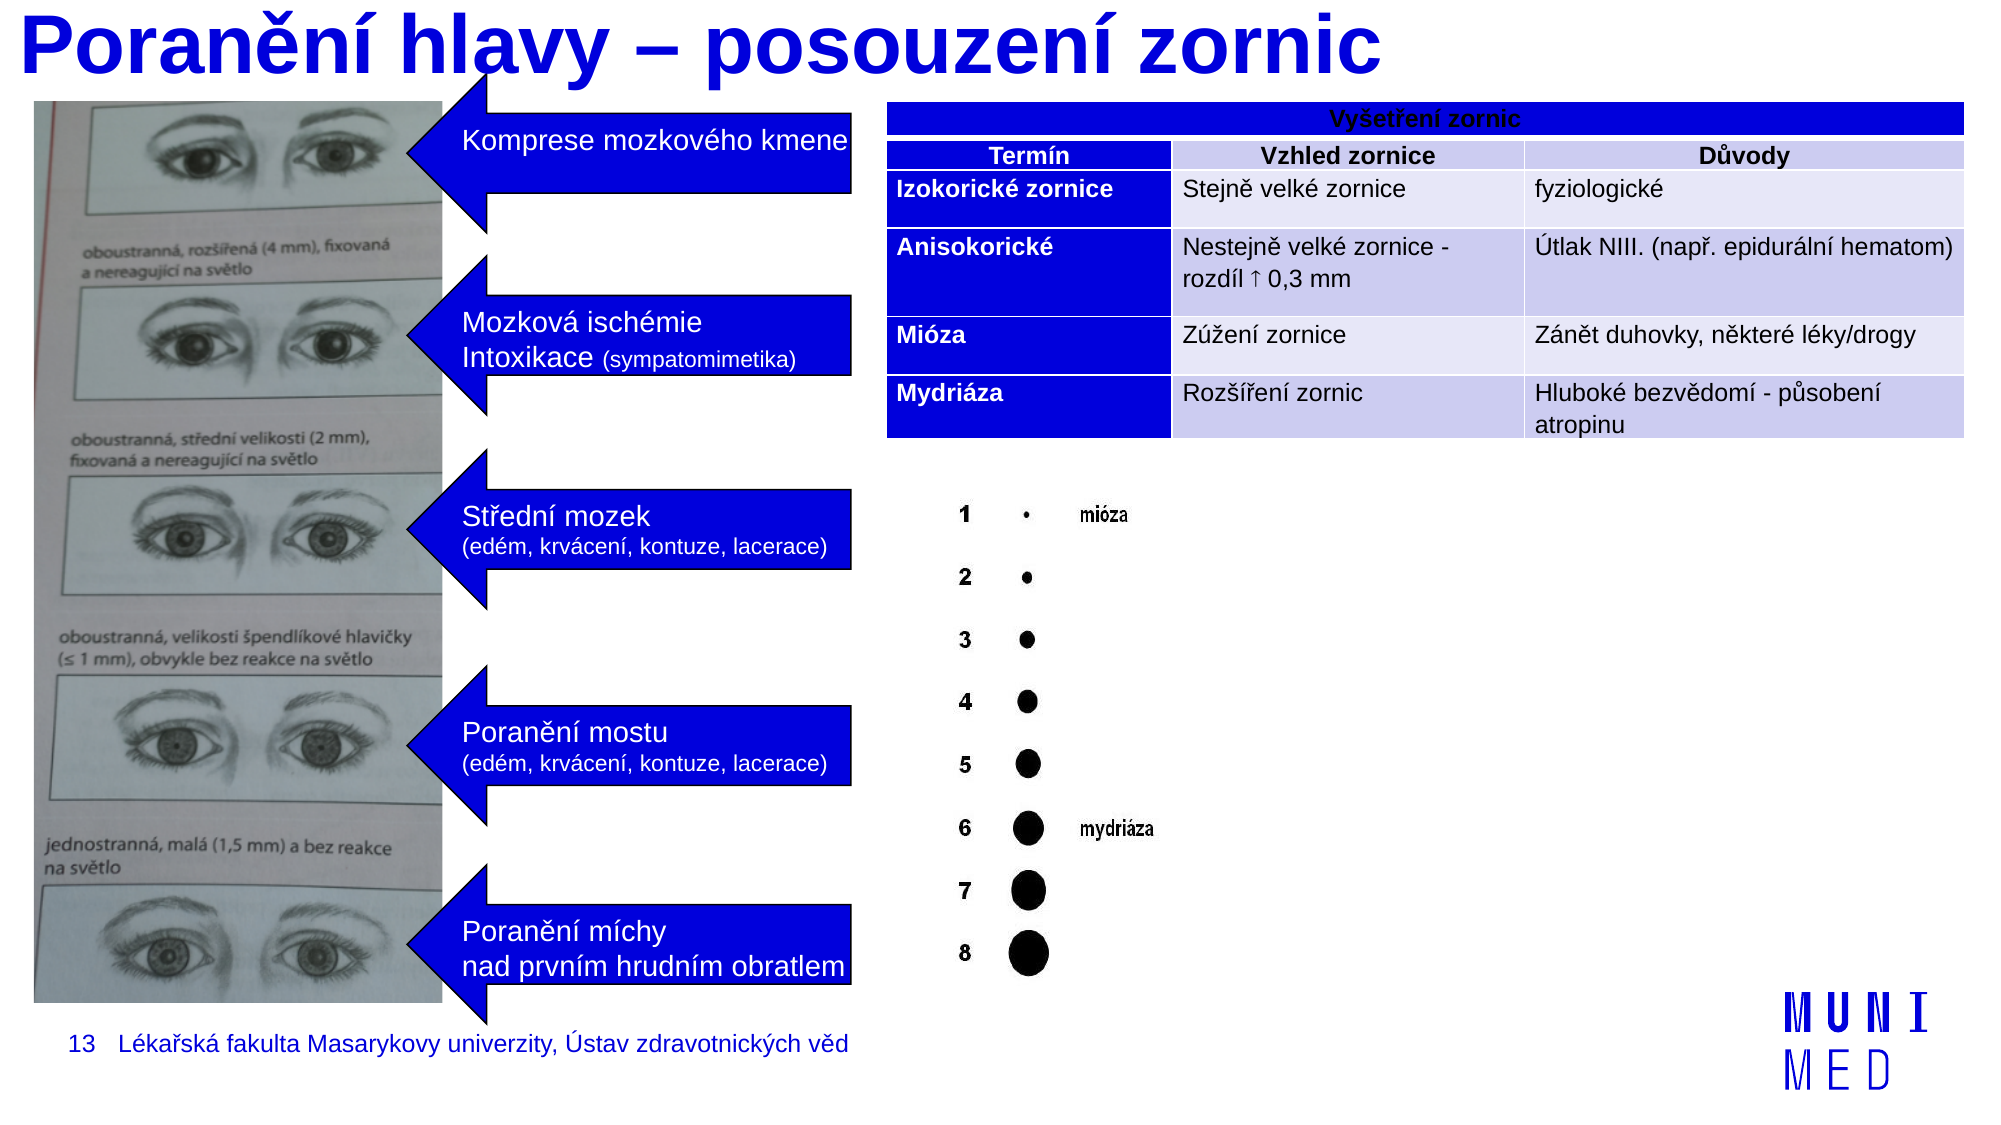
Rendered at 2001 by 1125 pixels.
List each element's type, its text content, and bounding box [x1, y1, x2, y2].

table_cell Rozšíření zornic [1173, 376, 1524, 438]
text_box Poranění míchy nad prvním hrudním obratlem [407, 864, 851, 1024]
text_box Střední mozek (edém, krvácení, kontuze, lacerace) [694, 489, 851, 570]
text_box Poranění hlavy – posouzení zornic [19, 7, 2000, 101]
table_header Vyšetření zornic [887, 102, 1964, 135]
text_box Komprese mozkového kmene [407, 101, 851, 233]
table_cell Zánět duhovky, některé léky/drogy [1525, 317, 1964, 374]
table_cell Zúžení zornice [1173, 317, 1524, 374]
table_cell Nestejně velké zornice - rozdíl  0,3 mm [1173, 229, 1524, 316]
table_cell Izokorické zornice [887, 171, 1171, 227]
table_cell Útlak NIII. (např. epidurální hematom) [1525, 229, 1964, 316]
table_cell Termín [887, 141, 1171, 169]
table_cell Vzhled zornice [1173, 141, 1524, 169]
table_cell Důvody [1525, 141, 1964, 169]
table_cell Stejně velké zornice [1173, 171, 1524, 227]
table_cell Hluboké bezvědomí - působení atropinu [1525, 376, 1964, 438]
text_box Mozková ischémie Intoxikace (sympatomimetika) [407, 255, 851, 376]
text_box Poranění mostu (edém, krvácení, kontuze, lacerace) [425, 705, 851, 826]
table_cell Mydriáza [887, 376, 1171, 438]
slide_number 13 [67, 1021, 110, 1063]
table_cell Anisokorické [887, 229, 1171, 316]
footer Lékařská fakulta Masarykovy univerzity, Ústav zdravotnických věd [118, 1021, 1418, 1063]
picture [0, 101, 690, 1003]
table_cell Mióza [887, 317, 1171, 374]
table_cell fyziologické [1525, 171, 1964, 227]
picture [925, 474, 1182, 1018]
